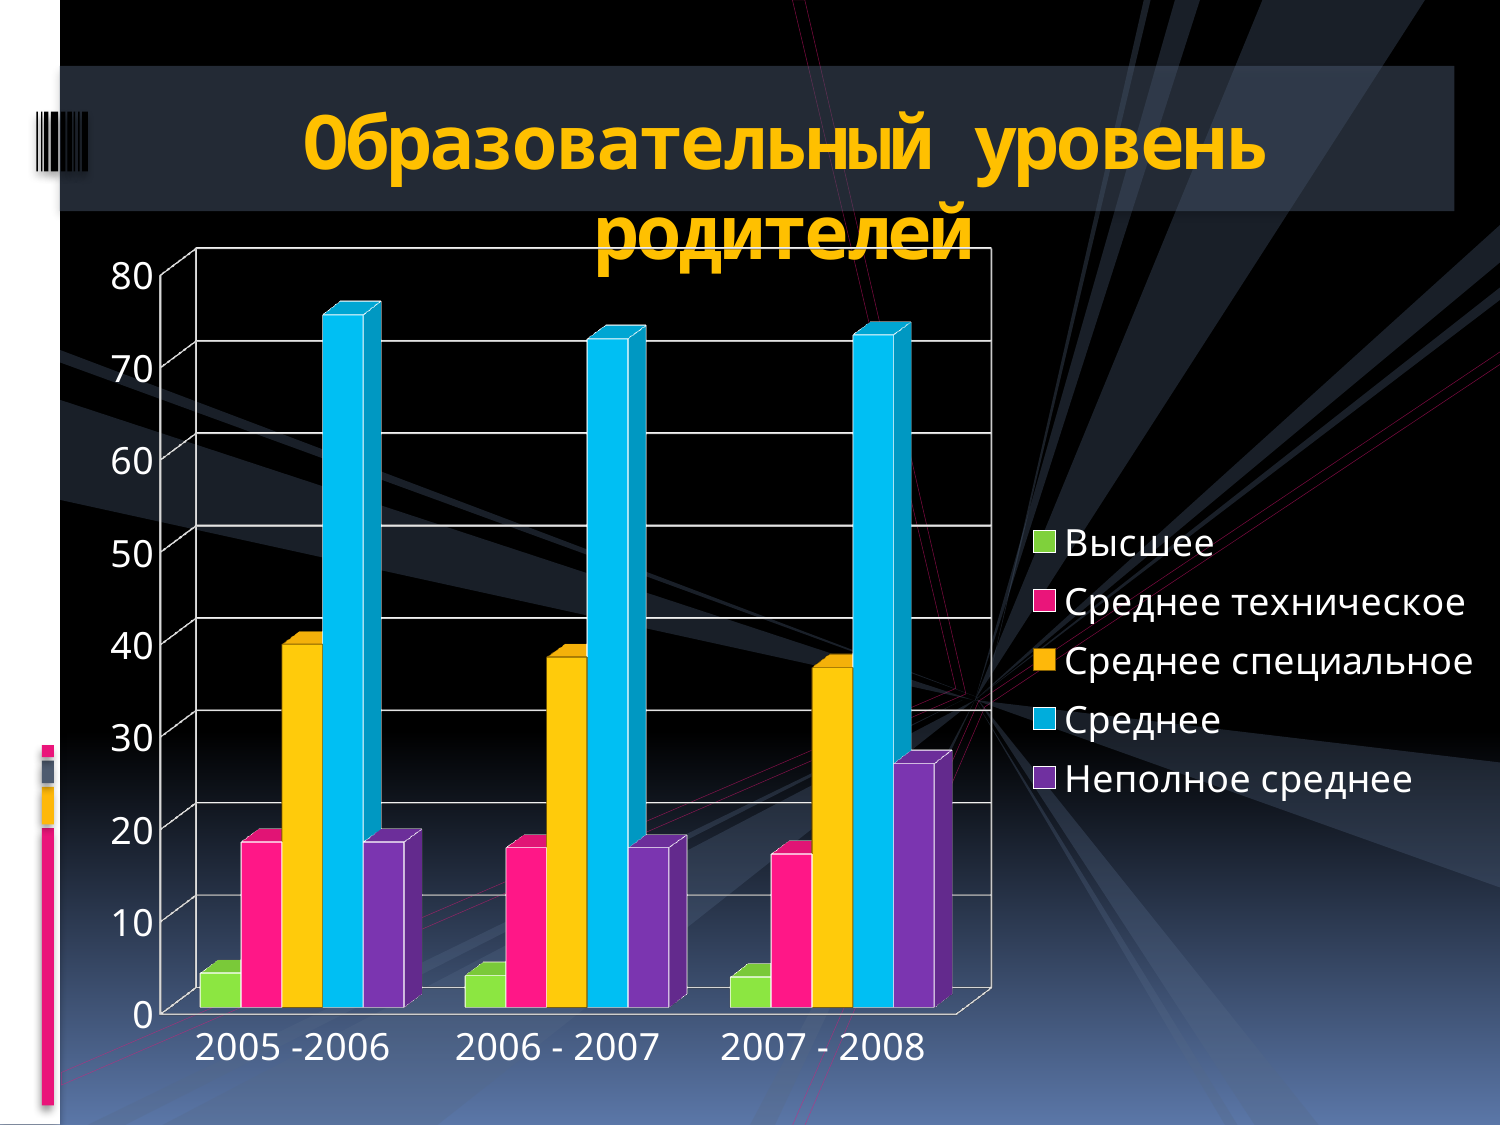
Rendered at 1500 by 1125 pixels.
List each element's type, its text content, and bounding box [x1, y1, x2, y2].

chart [81, 228, 1500, 1091]
title Образовательный уровень родителей [115, 83, 1454, 212]
